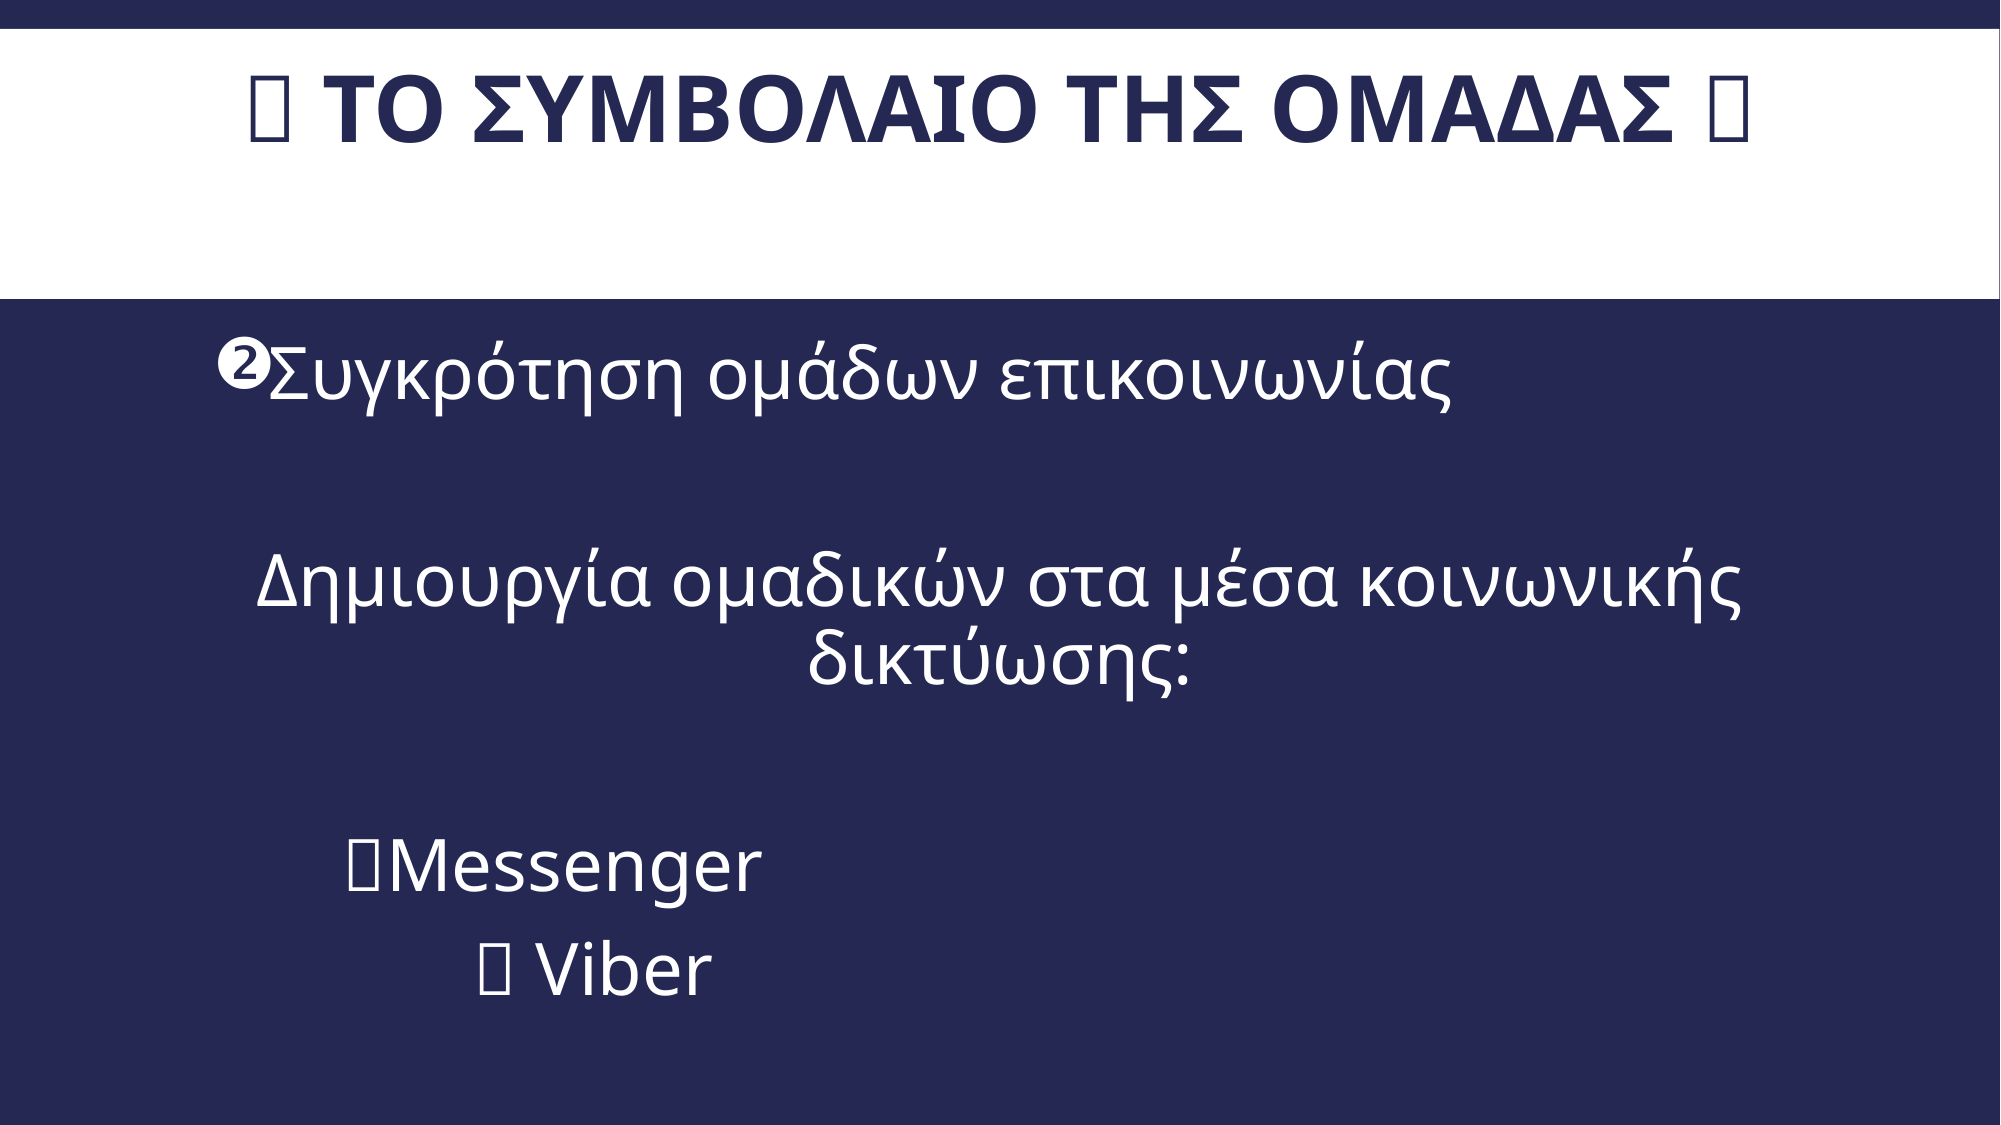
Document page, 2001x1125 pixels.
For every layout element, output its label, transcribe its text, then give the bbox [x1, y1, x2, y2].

list Συγκρότηση ομάδων επικοινωνίας Δημιουργία ομαδικών στα μέσα κοινωνικής δικτύωσης: Messenger  Viber [197, 329, 1803, 1020]
title  Το συμβολαιο της ομαδασ  [197, 46, 1803, 295]
